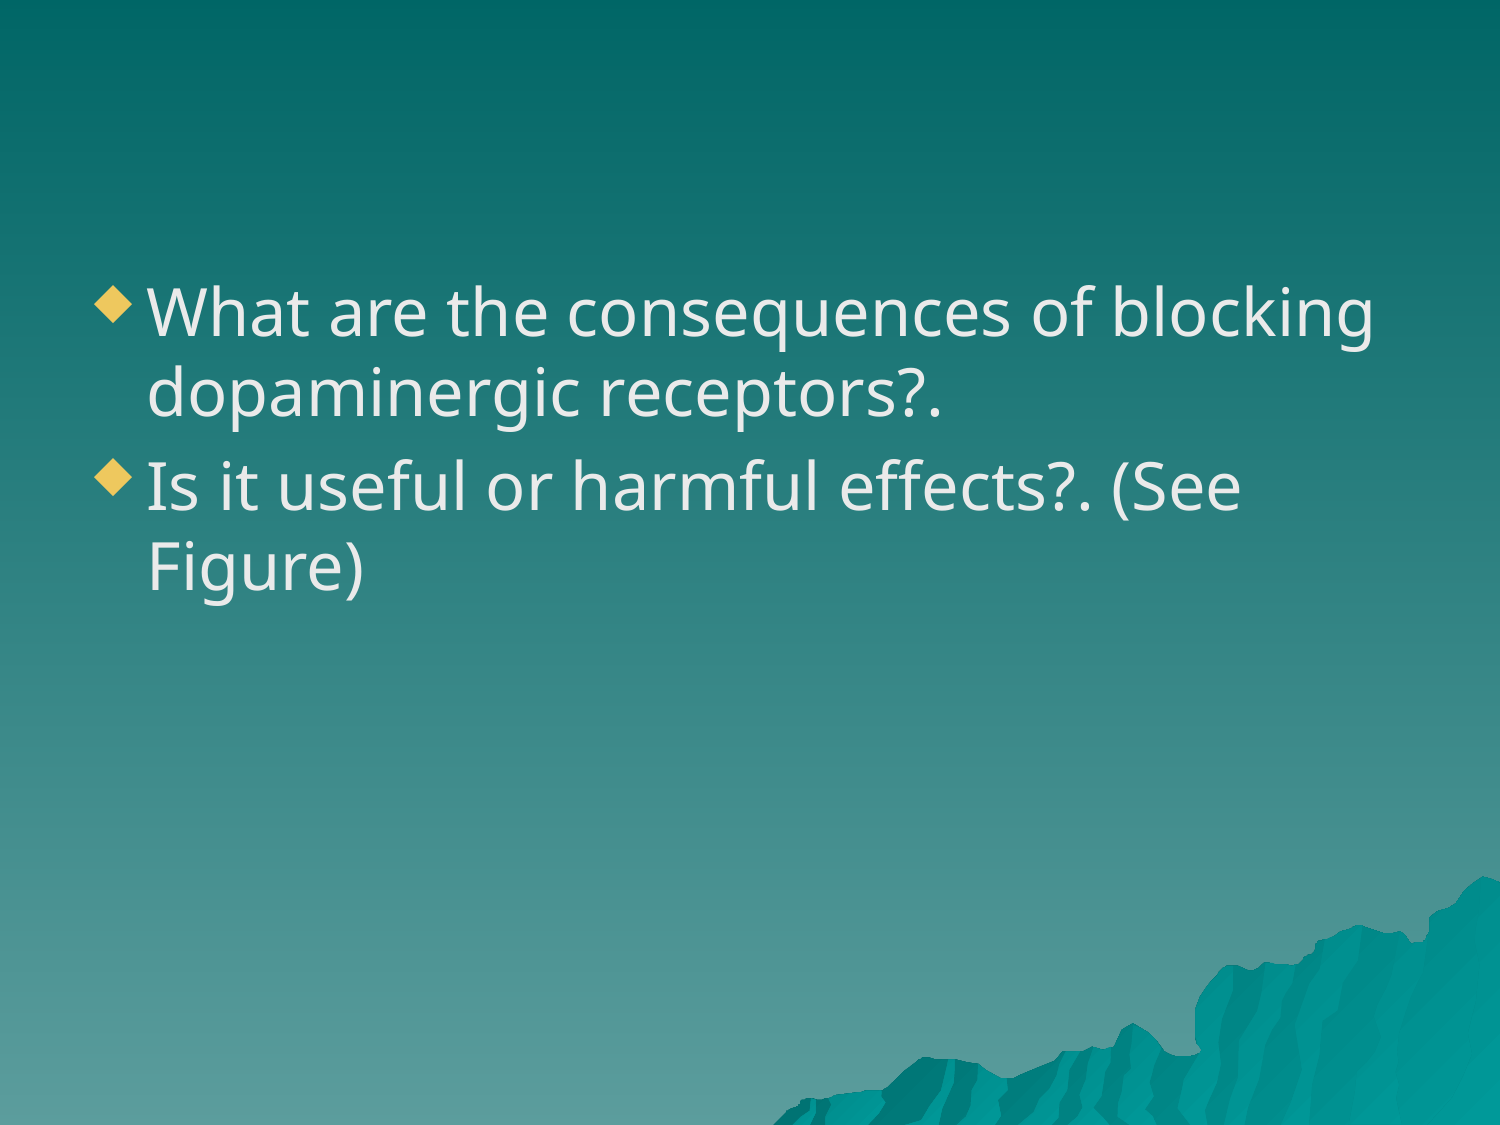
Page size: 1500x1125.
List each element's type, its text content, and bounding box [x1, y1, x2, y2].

list What are the consequences of blocking dopaminergic receptors?. Is it useful or harmful effects?. (See Figure) [74, 262, 1426, 1006]
